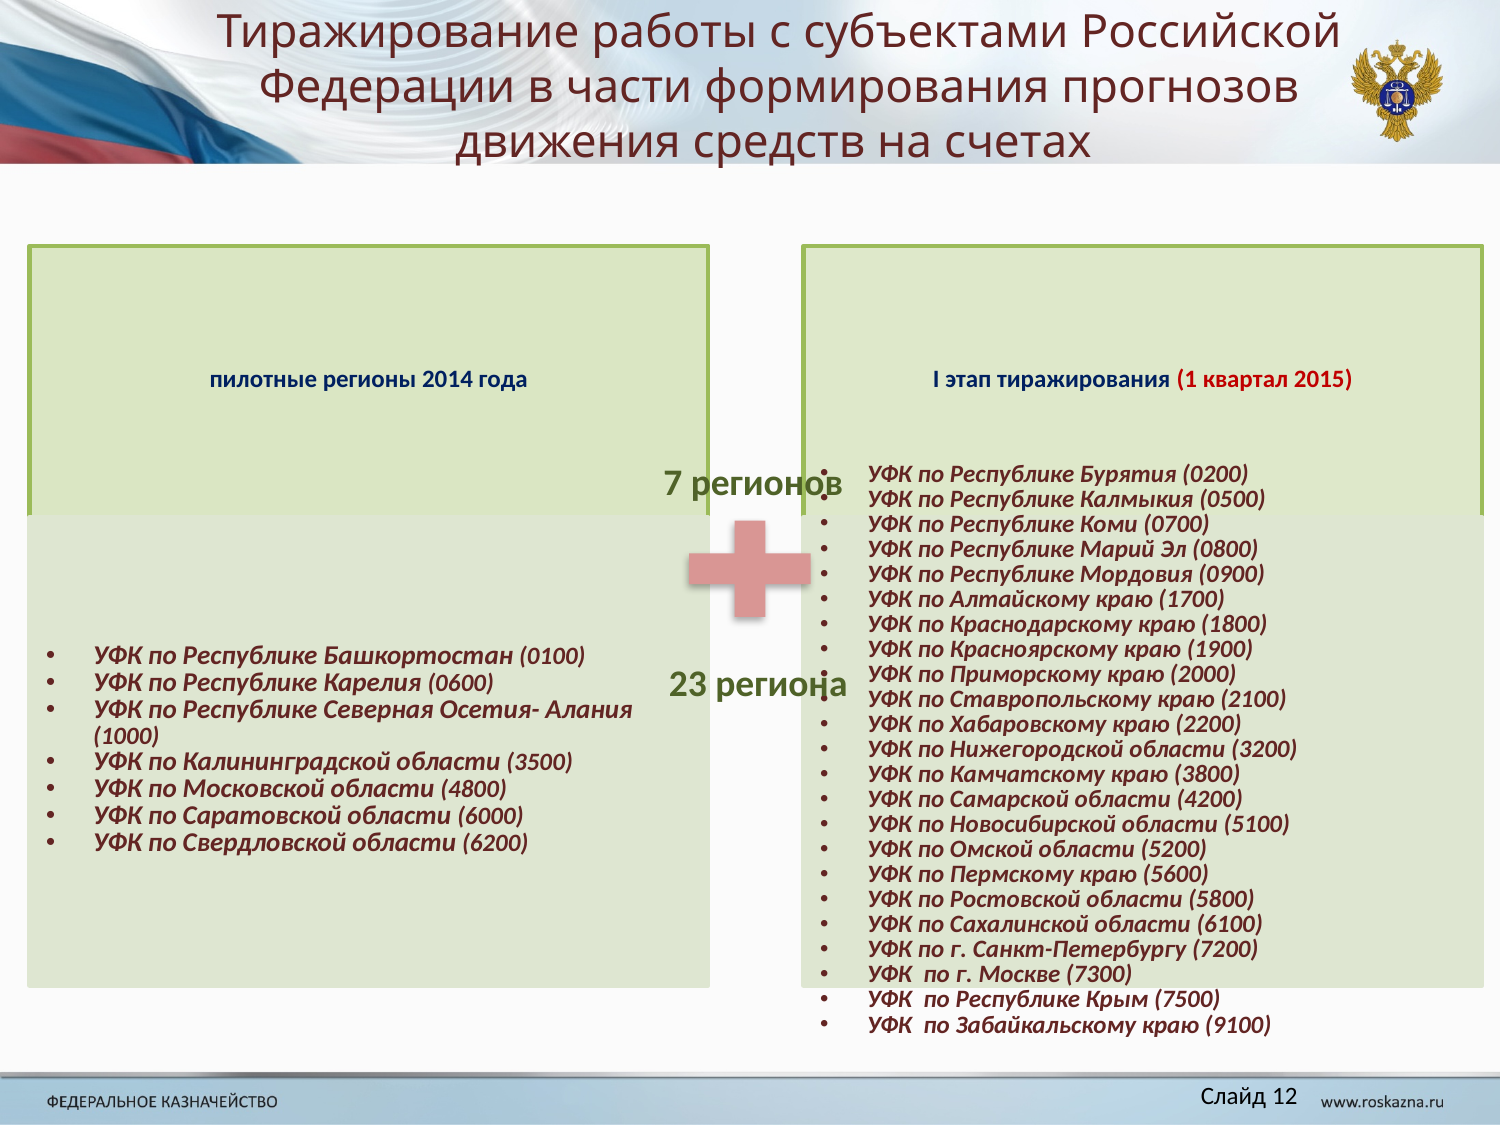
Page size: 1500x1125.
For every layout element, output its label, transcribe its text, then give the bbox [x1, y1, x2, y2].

title Тиражирование работы с субъектами Российской Федерации в части формирования прогнозов движения средств на счетах [194, 19, 1365, 150]
picture [0, 0, 1500, 1125]
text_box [666, 503, 833, 635]
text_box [29, 172, 1483, 1059]
slide_number Слайд 12 [962, 1067, 1313, 1125]
